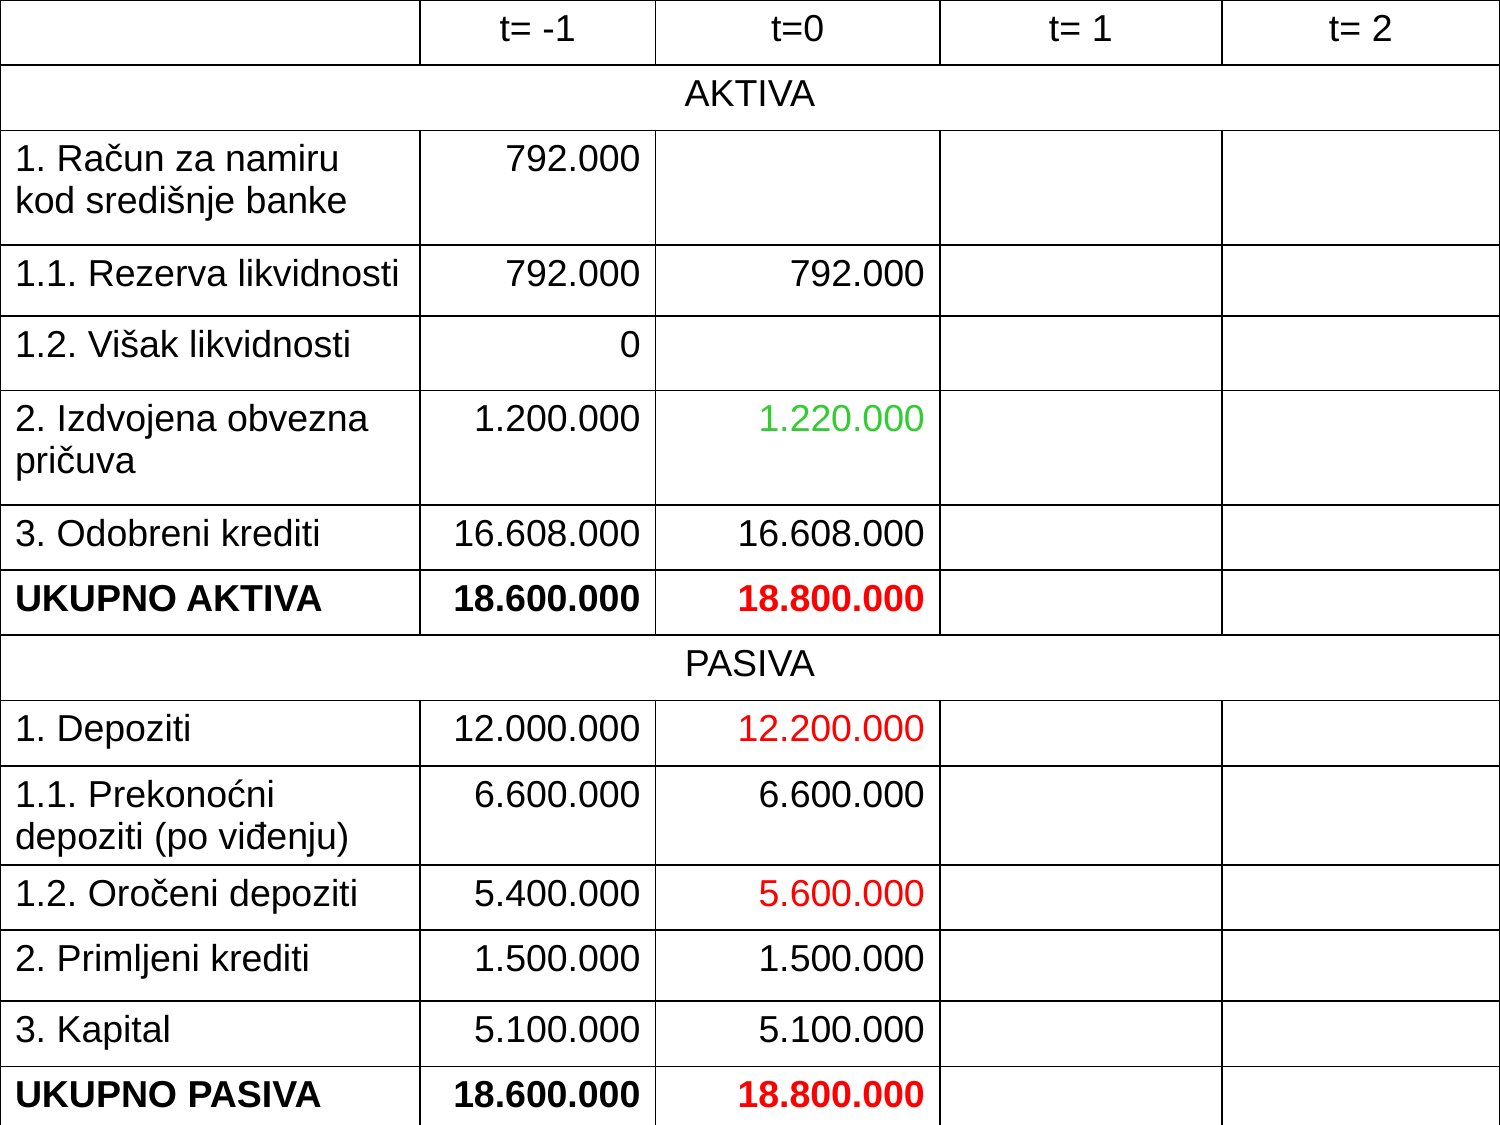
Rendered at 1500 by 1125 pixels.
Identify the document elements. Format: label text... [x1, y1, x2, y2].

table_cell 18.600.000 [421, 1067, 655, 1125]
table_cell [1223, 571, 1499, 634]
table_cell 18.800.000 [656, 1067, 939, 1125]
table_cell 1. Depoziti [1, 701, 419, 765]
table_cell UKUPNO AKTIVA [1, 571, 419, 634]
table_cell 792.000 [656, 246, 939, 315]
table_cell 5.400.000 [421, 866, 655, 929]
table_cell [656, 131, 939, 244]
table_cell [941, 391, 1221, 504]
table_header t= -1 [421, 1, 655, 64]
table_cell 2. Izdvojena obvezna pričuva [1, 391, 419, 504]
table_cell 792.000 [421, 246, 655, 315]
table_cell [1223, 931, 1499, 1000]
table_cell [1223, 391, 1499, 504]
table_cell 1.220.000 [656, 391, 939, 504]
table_cell [941, 701, 1221, 765]
table_cell 5.100.000 [656, 1002, 939, 1066]
table_cell [1223, 1067, 1499, 1125]
table_cell 2. Primljeni krediti [1, 931, 419, 1000]
table_cell [1223, 131, 1499, 244]
table_cell 792.000 [421, 131, 655, 244]
table_cell 6.600.000 [421, 767, 655, 864]
table_cell [941, 571, 1221, 634]
table_cell [1223, 767, 1499, 864]
table_cell 3. Kapital [1, 1002, 419, 1066]
table_cell 3. Odobreni krediti [1, 506, 419, 569]
table_cell [941, 767, 1221, 864]
table_header t=0 [656, 1, 939, 64]
table_header t= 2 [1223, 1, 1499, 64]
table_cell 5.600.000 [656, 866, 939, 929]
table_cell 12.000.000 [421, 701, 655, 765]
table_cell [941, 931, 1221, 1000]
table_cell PASIVA [1, 636, 1499, 700]
table_header [1, 1, 419, 64]
table_cell [656, 317, 939, 390]
table_cell 18.800.000 [656, 571, 939, 634]
table_cell [1223, 506, 1499, 569]
table_cell 0 [421, 317, 655, 390]
table_cell [1223, 246, 1499, 315]
table_cell [941, 866, 1221, 929]
table_cell [1223, 866, 1499, 929]
table_cell [941, 1002, 1221, 1066]
table_cell 18.600.000 [421, 571, 655, 634]
table_header t= 1 [941, 1, 1221, 64]
table_cell [941, 317, 1221, 390]
table_cell 1.500.000 [421, 931, 655, 1000]
table_cell [1223, 1002, 1499, 1066]
table_cell [941, 1067, 1221, 1125]
table_cell UKUPNO PASIVA [1, 1067, 419, 1125]
table_cell 1.2. Višak likvidnosti [1, 317, 419, 390]
table_cell 1.2. Oročeni depoziti [1, 866, 419, 929]
table_cell [1223, 701, 1499, 765]
table_cell [941, 131, 1221, 244]
table_cell 16.608.000 [421, 506, 655, 569]
table_cell [941, 506, 1221, 569]
table_cell 1.500.000 [656, 931, 939, 1000]
table_cell [941, 246, 1221, 315]
table_cell 1. Račun za namiru kod središnje banke [1, 131, 419, 244]
table_cell [1223, 317, 1499, 390]
table_cell 16.608.000 [656, 506, 939, 569]
table_cell 12.200.000 [656, 701, 939, 765]
table_cell 6.600.000 [656, 767, 939, 864]
table_cell 5.100.000 [421, 1002, 655, 1066]
table_cell 1.1. Rezerva likvidnosti [1, 246, 419, 315]
table_cell 1.200.000 [421, 391, 655, 504]
table_cell 1.1. Prekonoćni depoziti (po viđenju) [1, 767, 419, 864]
table_cell AKTIVA [1, 66, 1499, 130]
